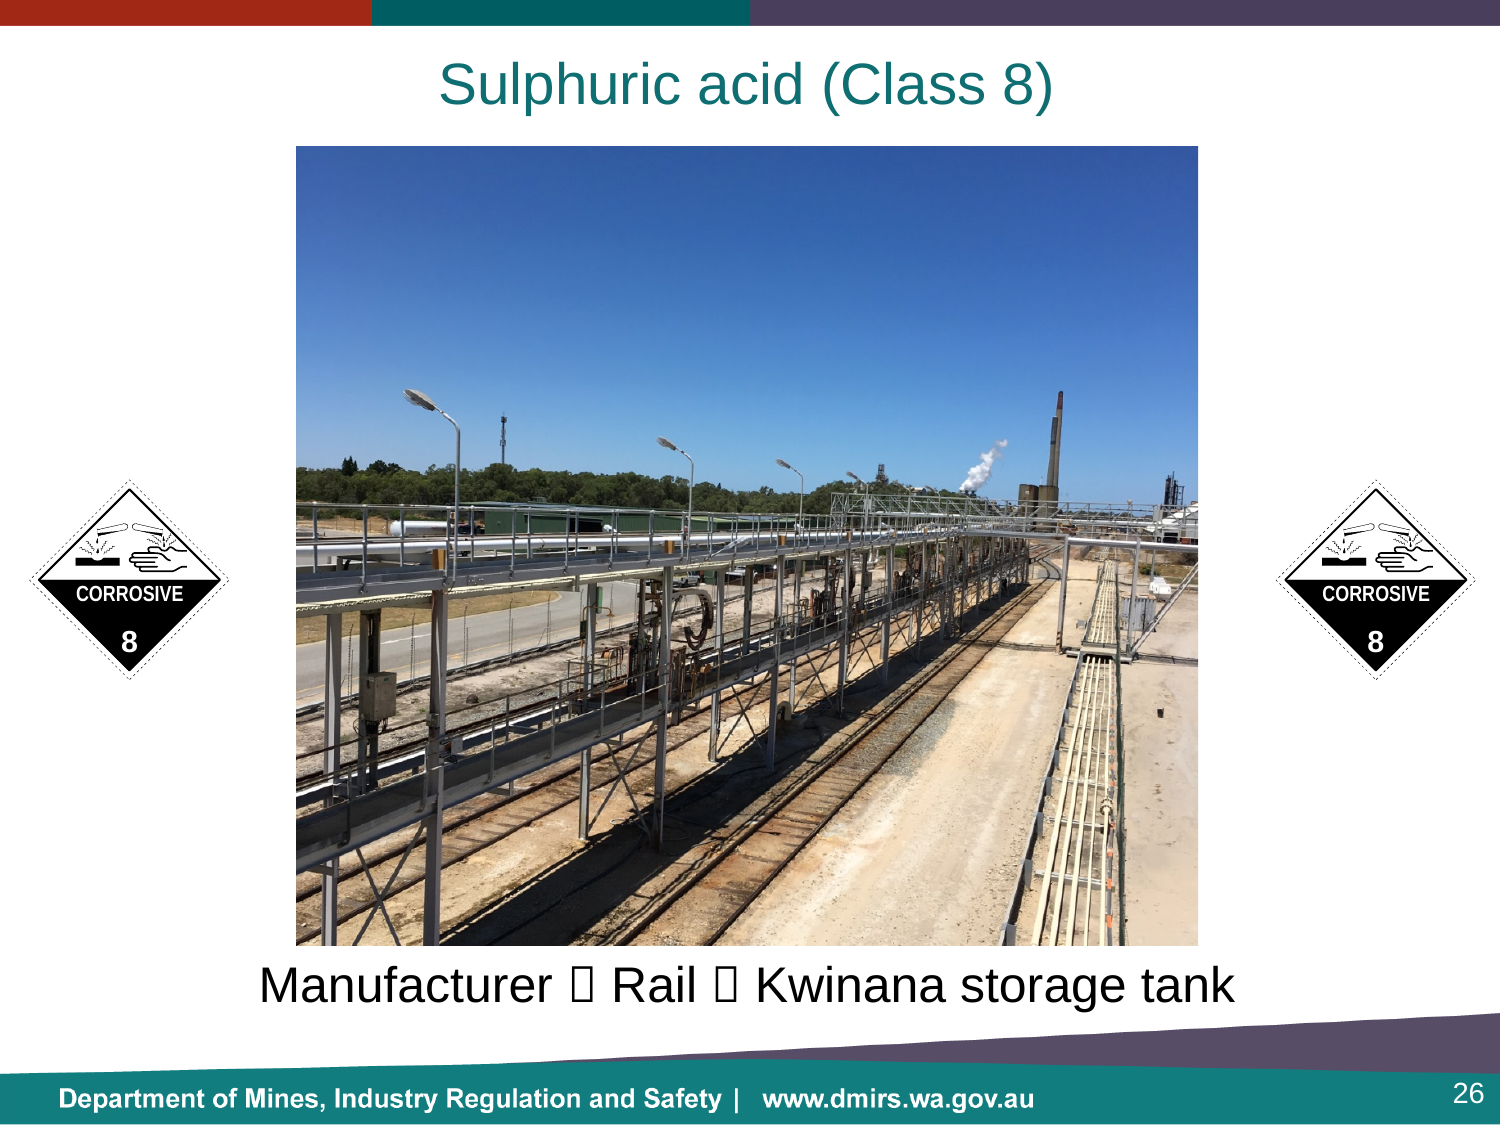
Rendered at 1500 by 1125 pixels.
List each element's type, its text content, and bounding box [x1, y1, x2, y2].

picture [29, 479, 231, 681]
slide_number 26 [1187, 1066, 1500, 1125]
picture [0, 1013, 1500, 1125]
text_box Manufacturer  Rail  Kwinana storage tank [0, 945, 1495, 1021]
picture [1275, 479, 1477, 681]
title Sulphuric acid (Class 8) [0, 37, 1495, 126]
picture [296, 94, 1198, 998]
picture [0, 0, 1500, 26]
